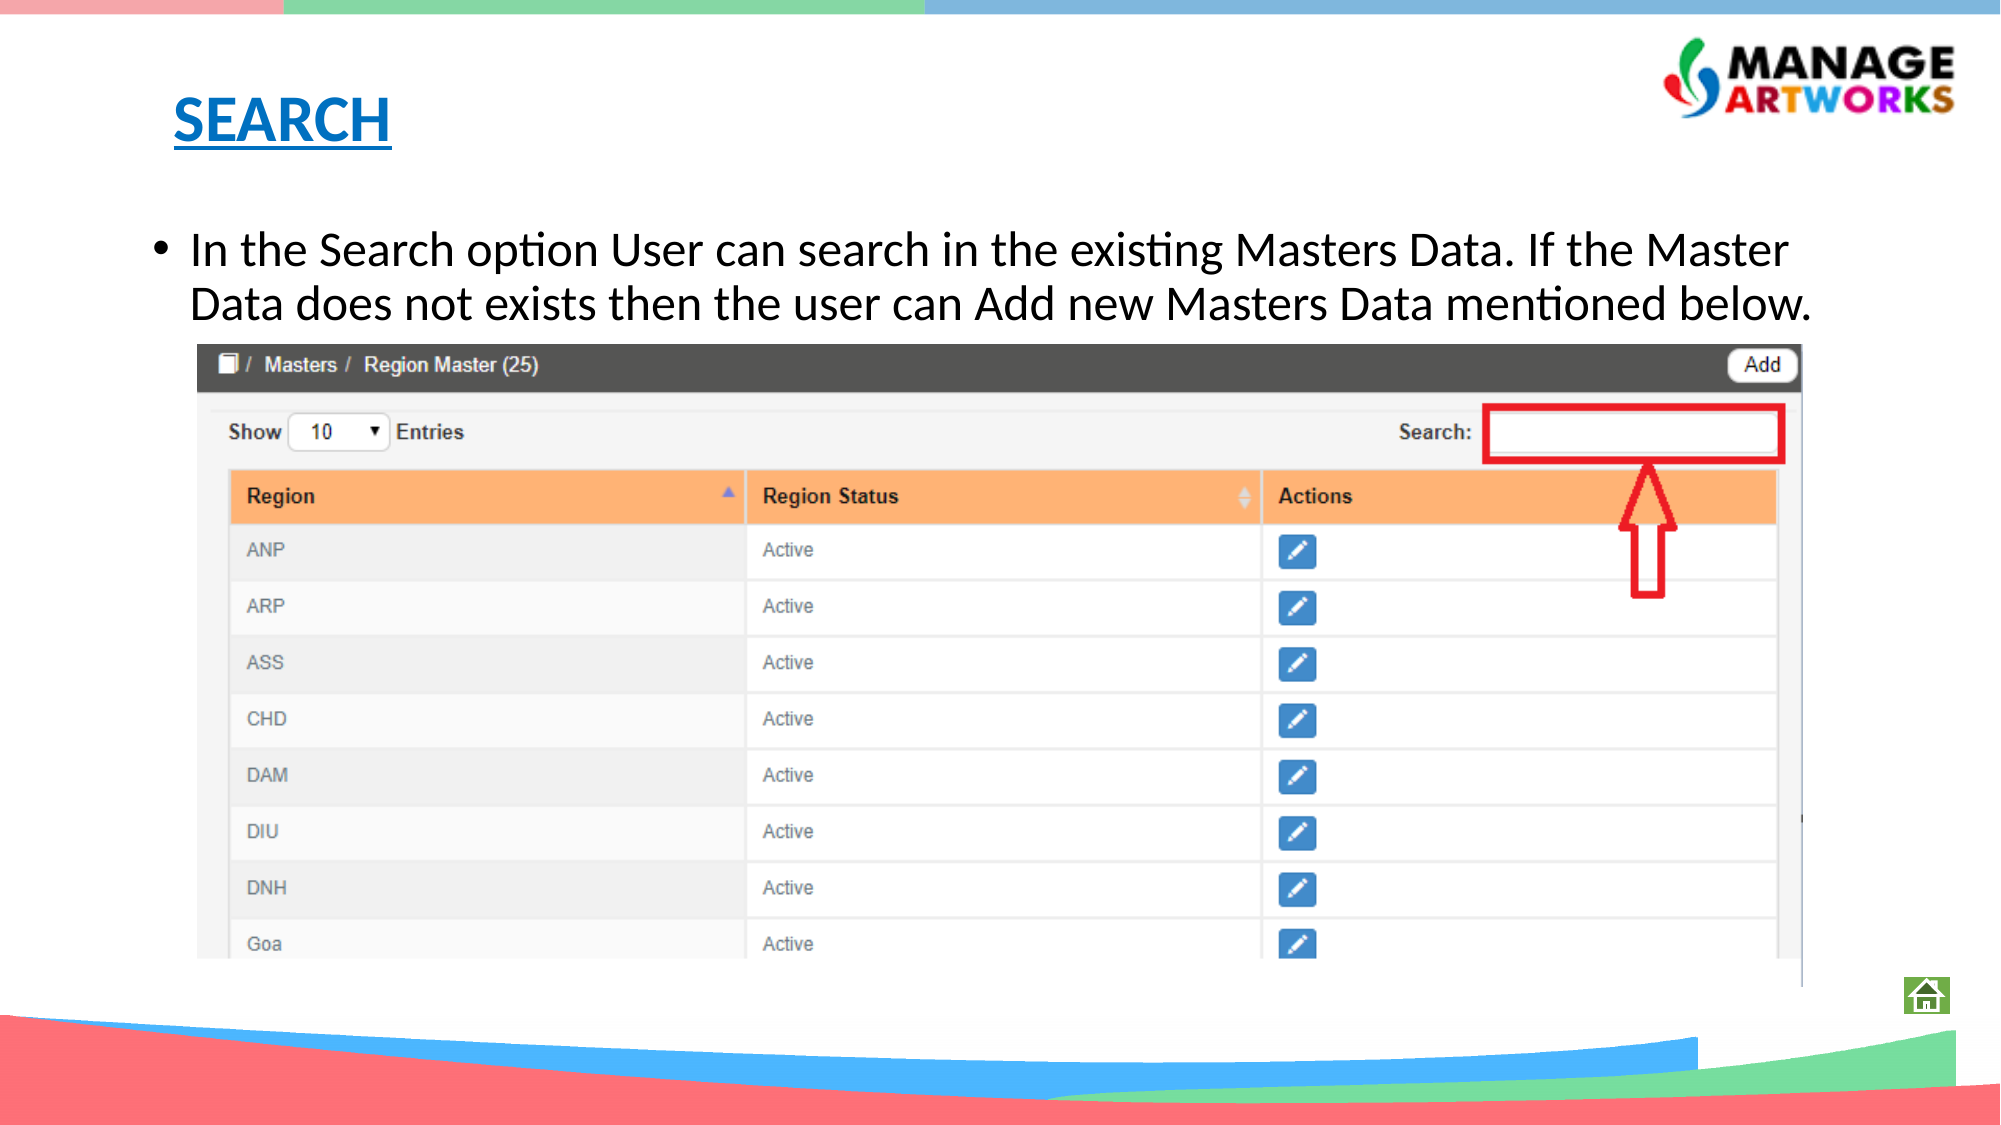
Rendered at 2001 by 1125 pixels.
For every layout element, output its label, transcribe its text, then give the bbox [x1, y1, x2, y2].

picture [0, 1015, 2000, 1125]
picture [197, 344, 1803, 988]
picture [1653, 20, 1966, 136]
list In the Search option User can search in the existing Masters Data. If the Master Data does not exists then the user can Add new Masters Data mentioned below. [137, 135, 1863, 1014]
title SEARCH [158, 74, 452, 135]
